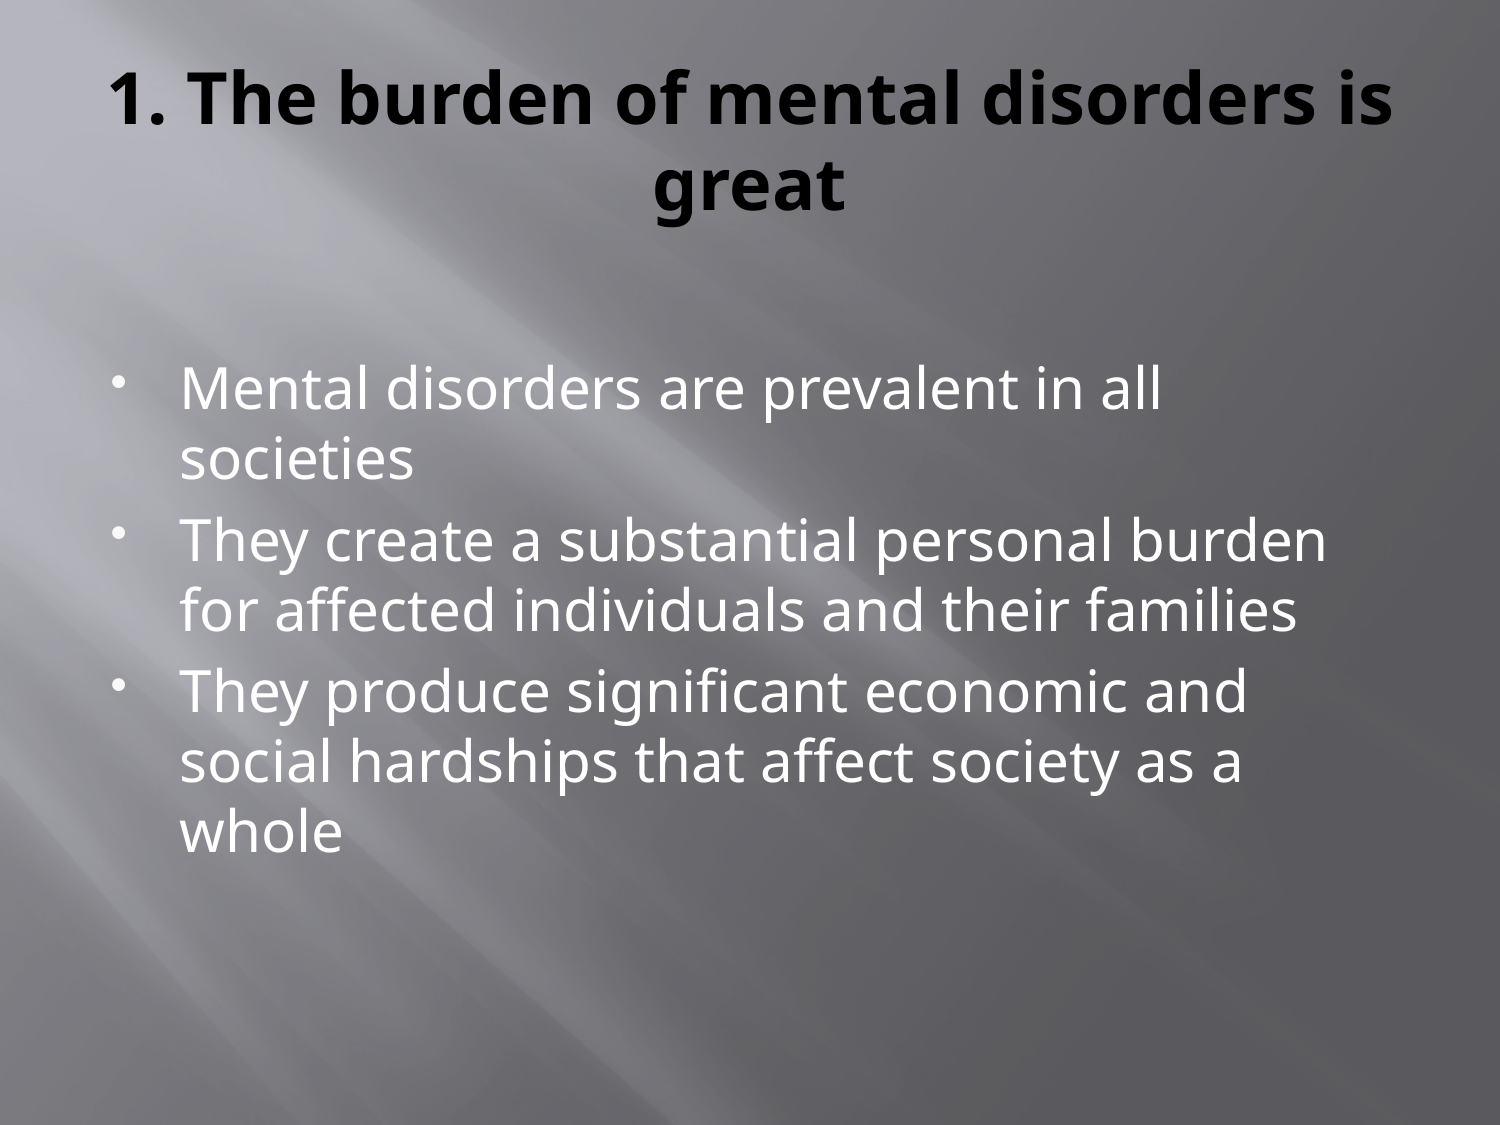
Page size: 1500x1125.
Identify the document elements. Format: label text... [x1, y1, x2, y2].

list Mental disorders are prevalent in all societies They create a substantial personal burden for affected individuals and their families They produce significant economic and social hardships that affect society as a whole [75, 262, 1425, 1035]
title 1. The burden of mental disorders is great [75, 45, 1425, 233]
